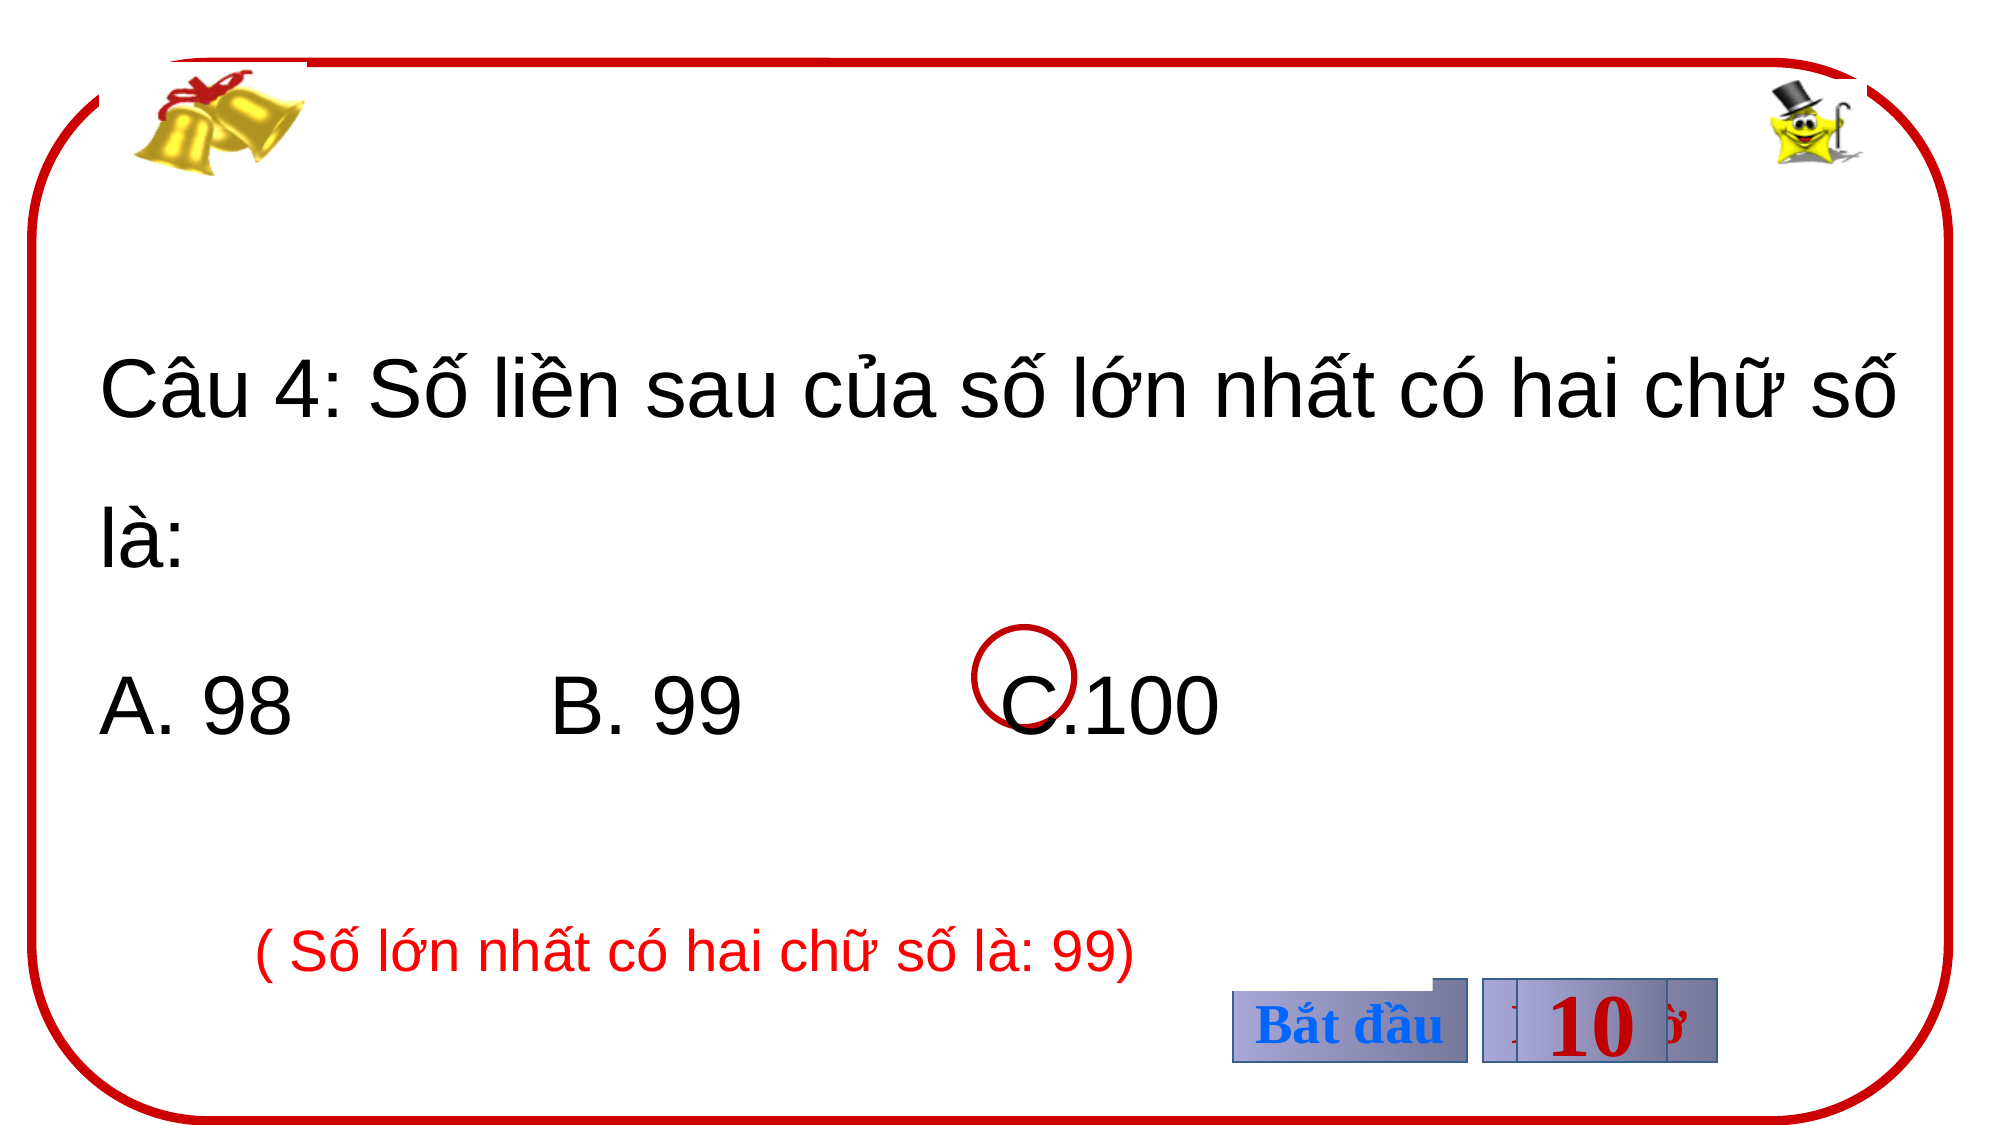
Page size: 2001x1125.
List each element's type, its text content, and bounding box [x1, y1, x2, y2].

text_box [31, 62, 1949, 1121]
text_box Hết giờ [1482, 978, 1516, 1063]
text_box Bắt đầu [1232, 978, 1468, 1063]
picture [99, 62, 307, 196]
text_box ( Số lớn nhất có hai chữ số là: 99) [239, 871, 1433, 991]
text_box 10 [1516, 978, 1668, 1063]
text_box Hết giờ [1668, 978, 1718, 1063]
text_box Câu 4: Số liền sau của số lớn nhất có hai chữ số là: A. 98 B. 99 C.100 [84, 277, 1967, 759]
picture [1749, 79, 1867, 167]
